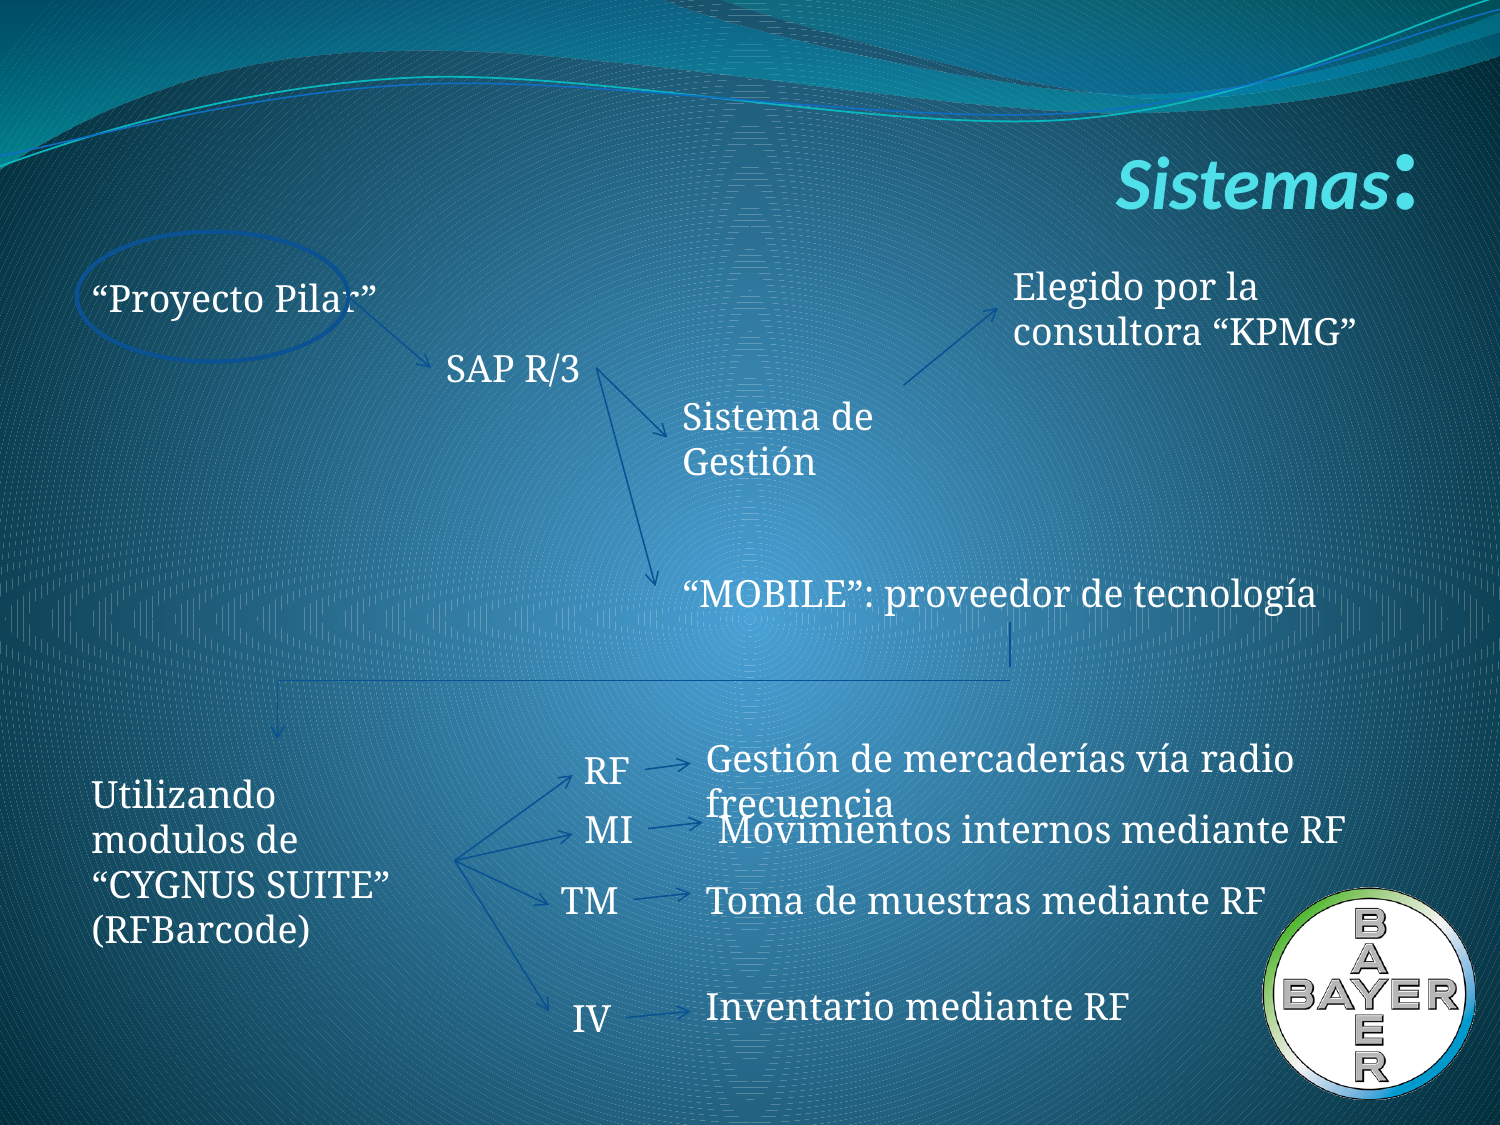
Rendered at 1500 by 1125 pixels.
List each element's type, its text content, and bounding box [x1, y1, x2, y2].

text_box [76, 231, 1448, 1049]
text_box Sistemas: [74, 45, 1425, 233]
picture [1262, 887, 1476, 1101]
